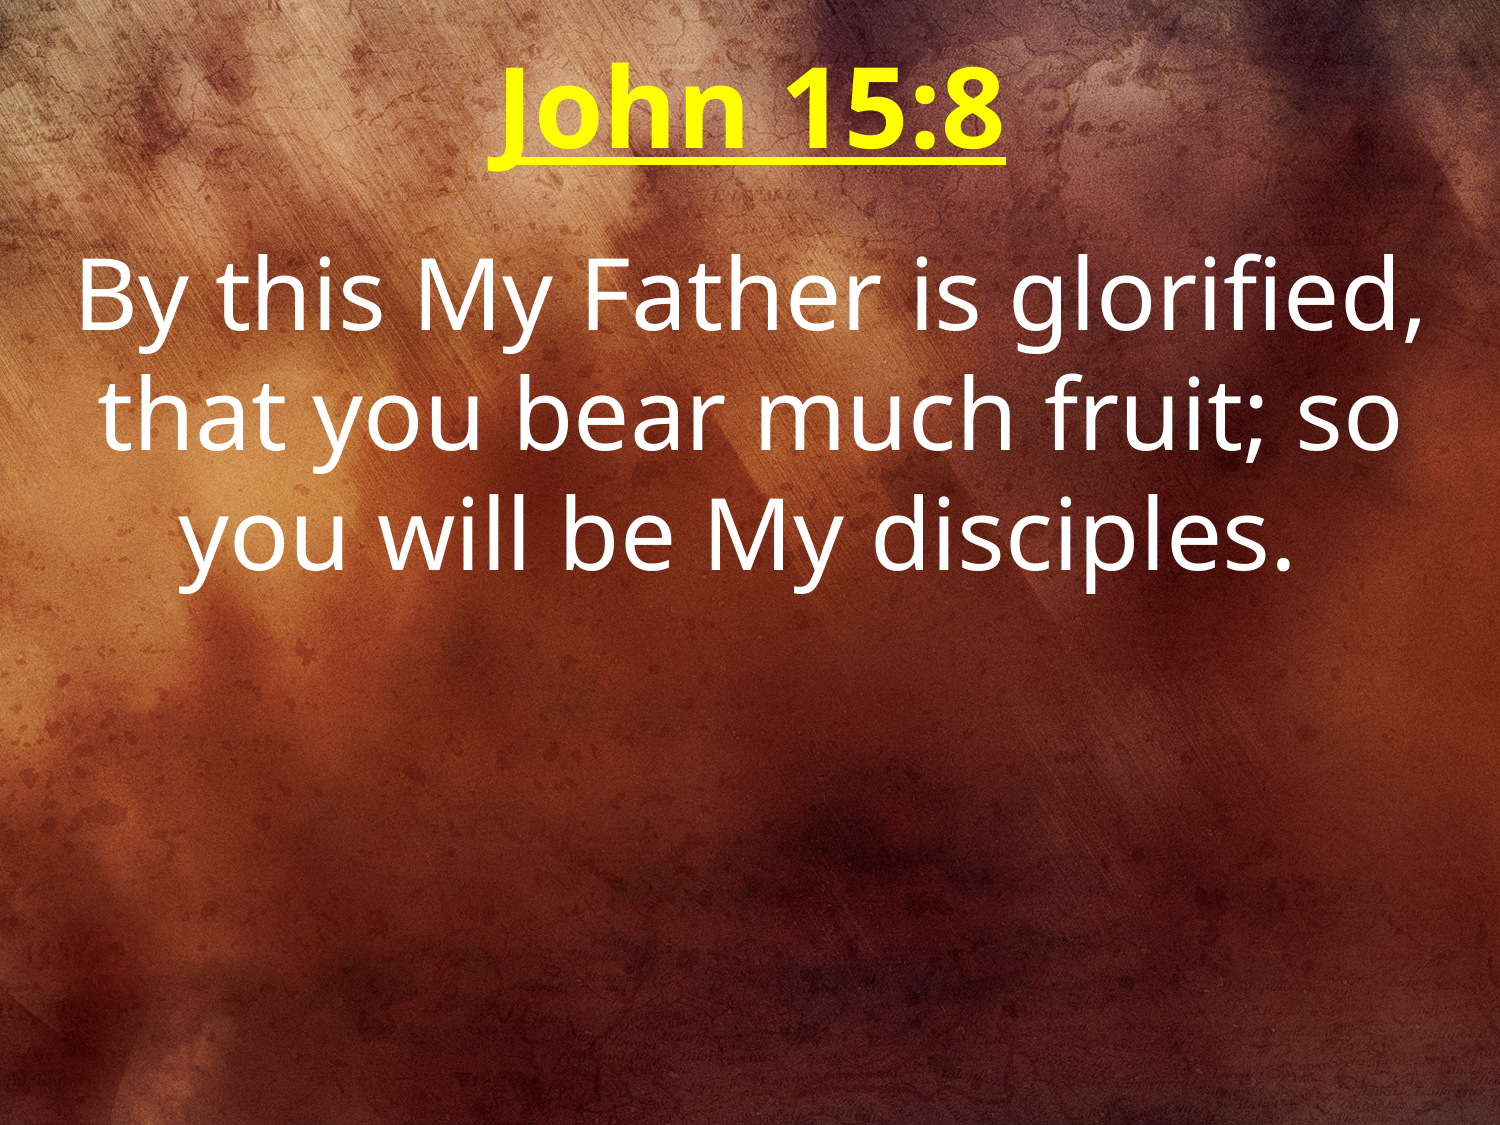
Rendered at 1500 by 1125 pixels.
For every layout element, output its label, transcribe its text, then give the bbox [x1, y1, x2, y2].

text_box John 15:8 By this My Father is glorified, that you bear much fruit; so you will be My disciples. [47, 28, 1456, 598]
picture [0, 0, 1500, 1125]
